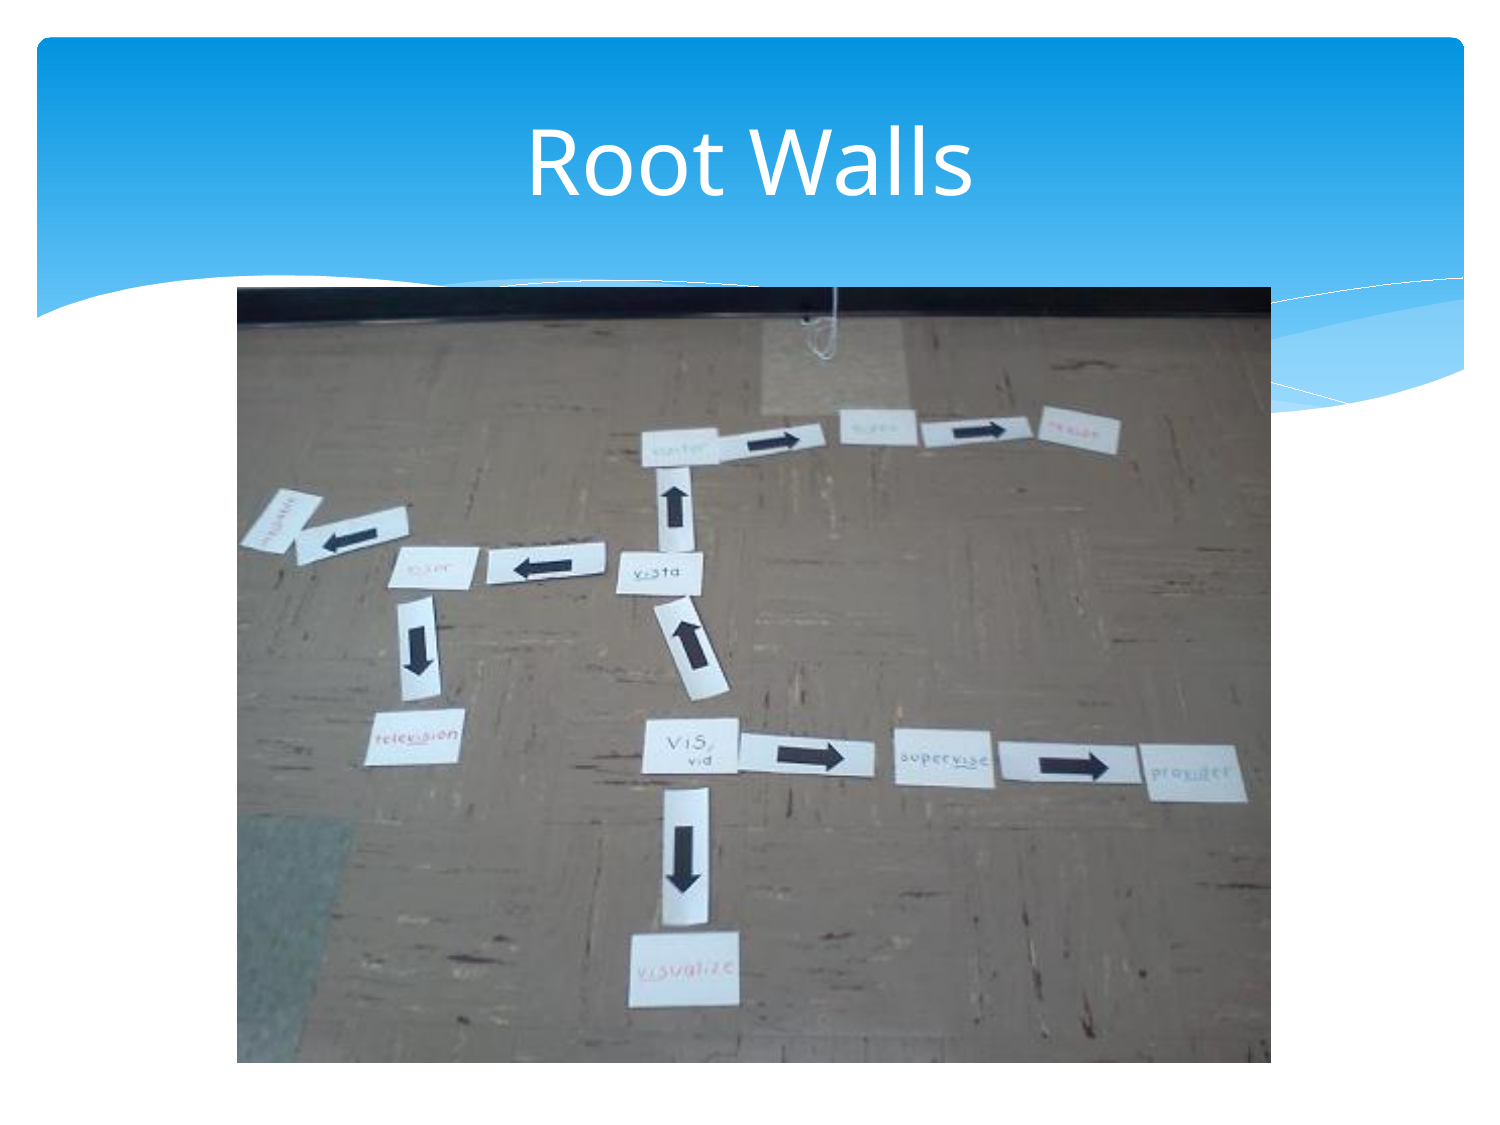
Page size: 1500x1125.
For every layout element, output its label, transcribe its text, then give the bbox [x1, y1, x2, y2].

picture [237, 287, 1272, 1063]
title Root Walls [75, 55, 1425, 261]
